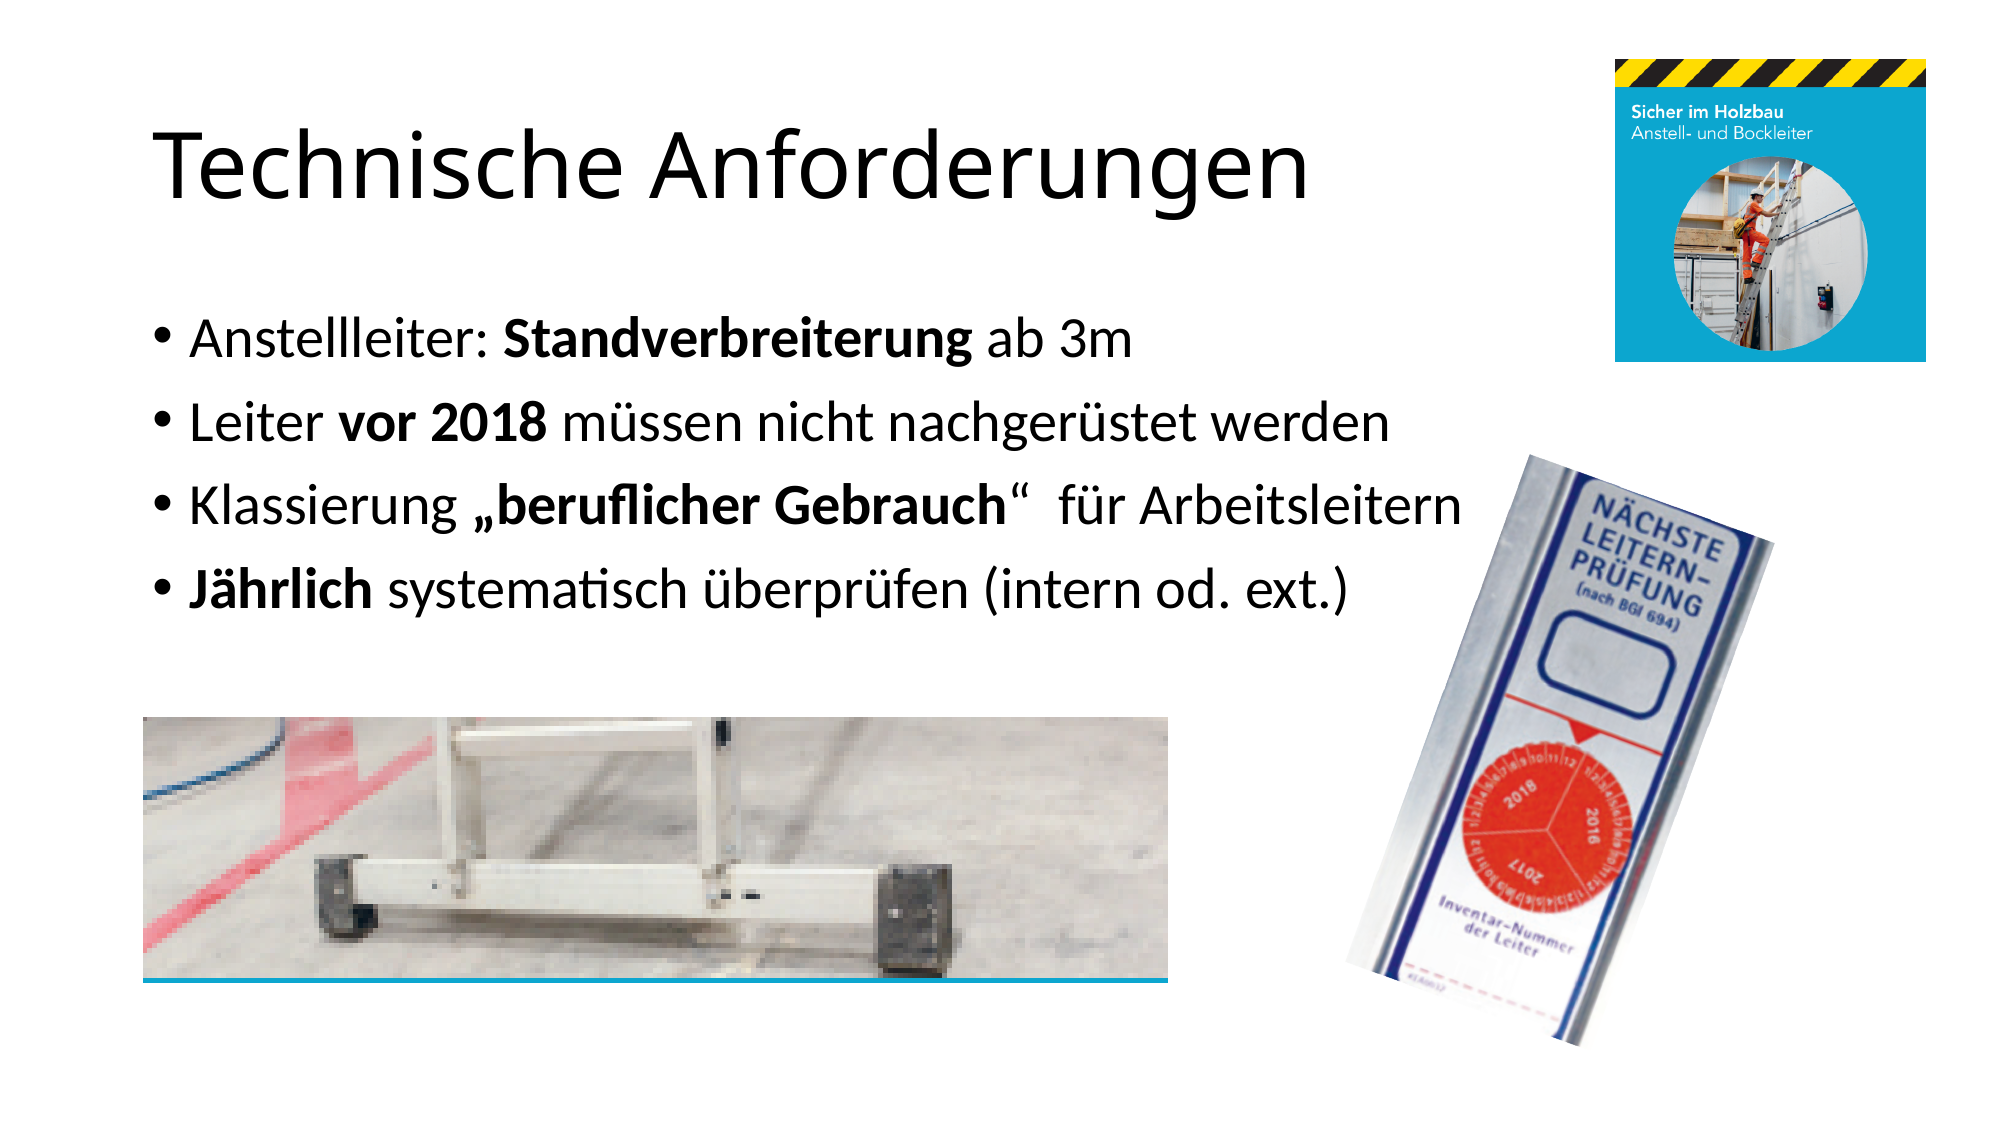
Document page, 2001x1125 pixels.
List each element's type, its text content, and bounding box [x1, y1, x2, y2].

picture [1729, 109, 1737, 116]
picture [1657, 105, 1663, 117]
picture [1667, 109, 1682, 117]
picture [142, 717, 1168, 977]
picture [1698, 109, 1707, 117]
picture [1745, 109, 1751, 117]
title Technische Anforderungen [137, 59, 1615, 278]
picture [1674, 157, 1867, 350]
picture [1615, 59, 1926, 86]
picture [1346, 455, 1774, 1050]
picture [1716, 106, 1726, 117]
list Anstellleiter: Standverbreiterung ab 3m Leiter vor 2018 müssen nicht nachgerüstet werden Klassierung „beruflicher Gebrauch“ für Arbeitsleitern Jährlich systematisch überprüfen (intern od. ext.) [137, 299, 1863, 953]
picture [1754, 105, 1762, 117]
